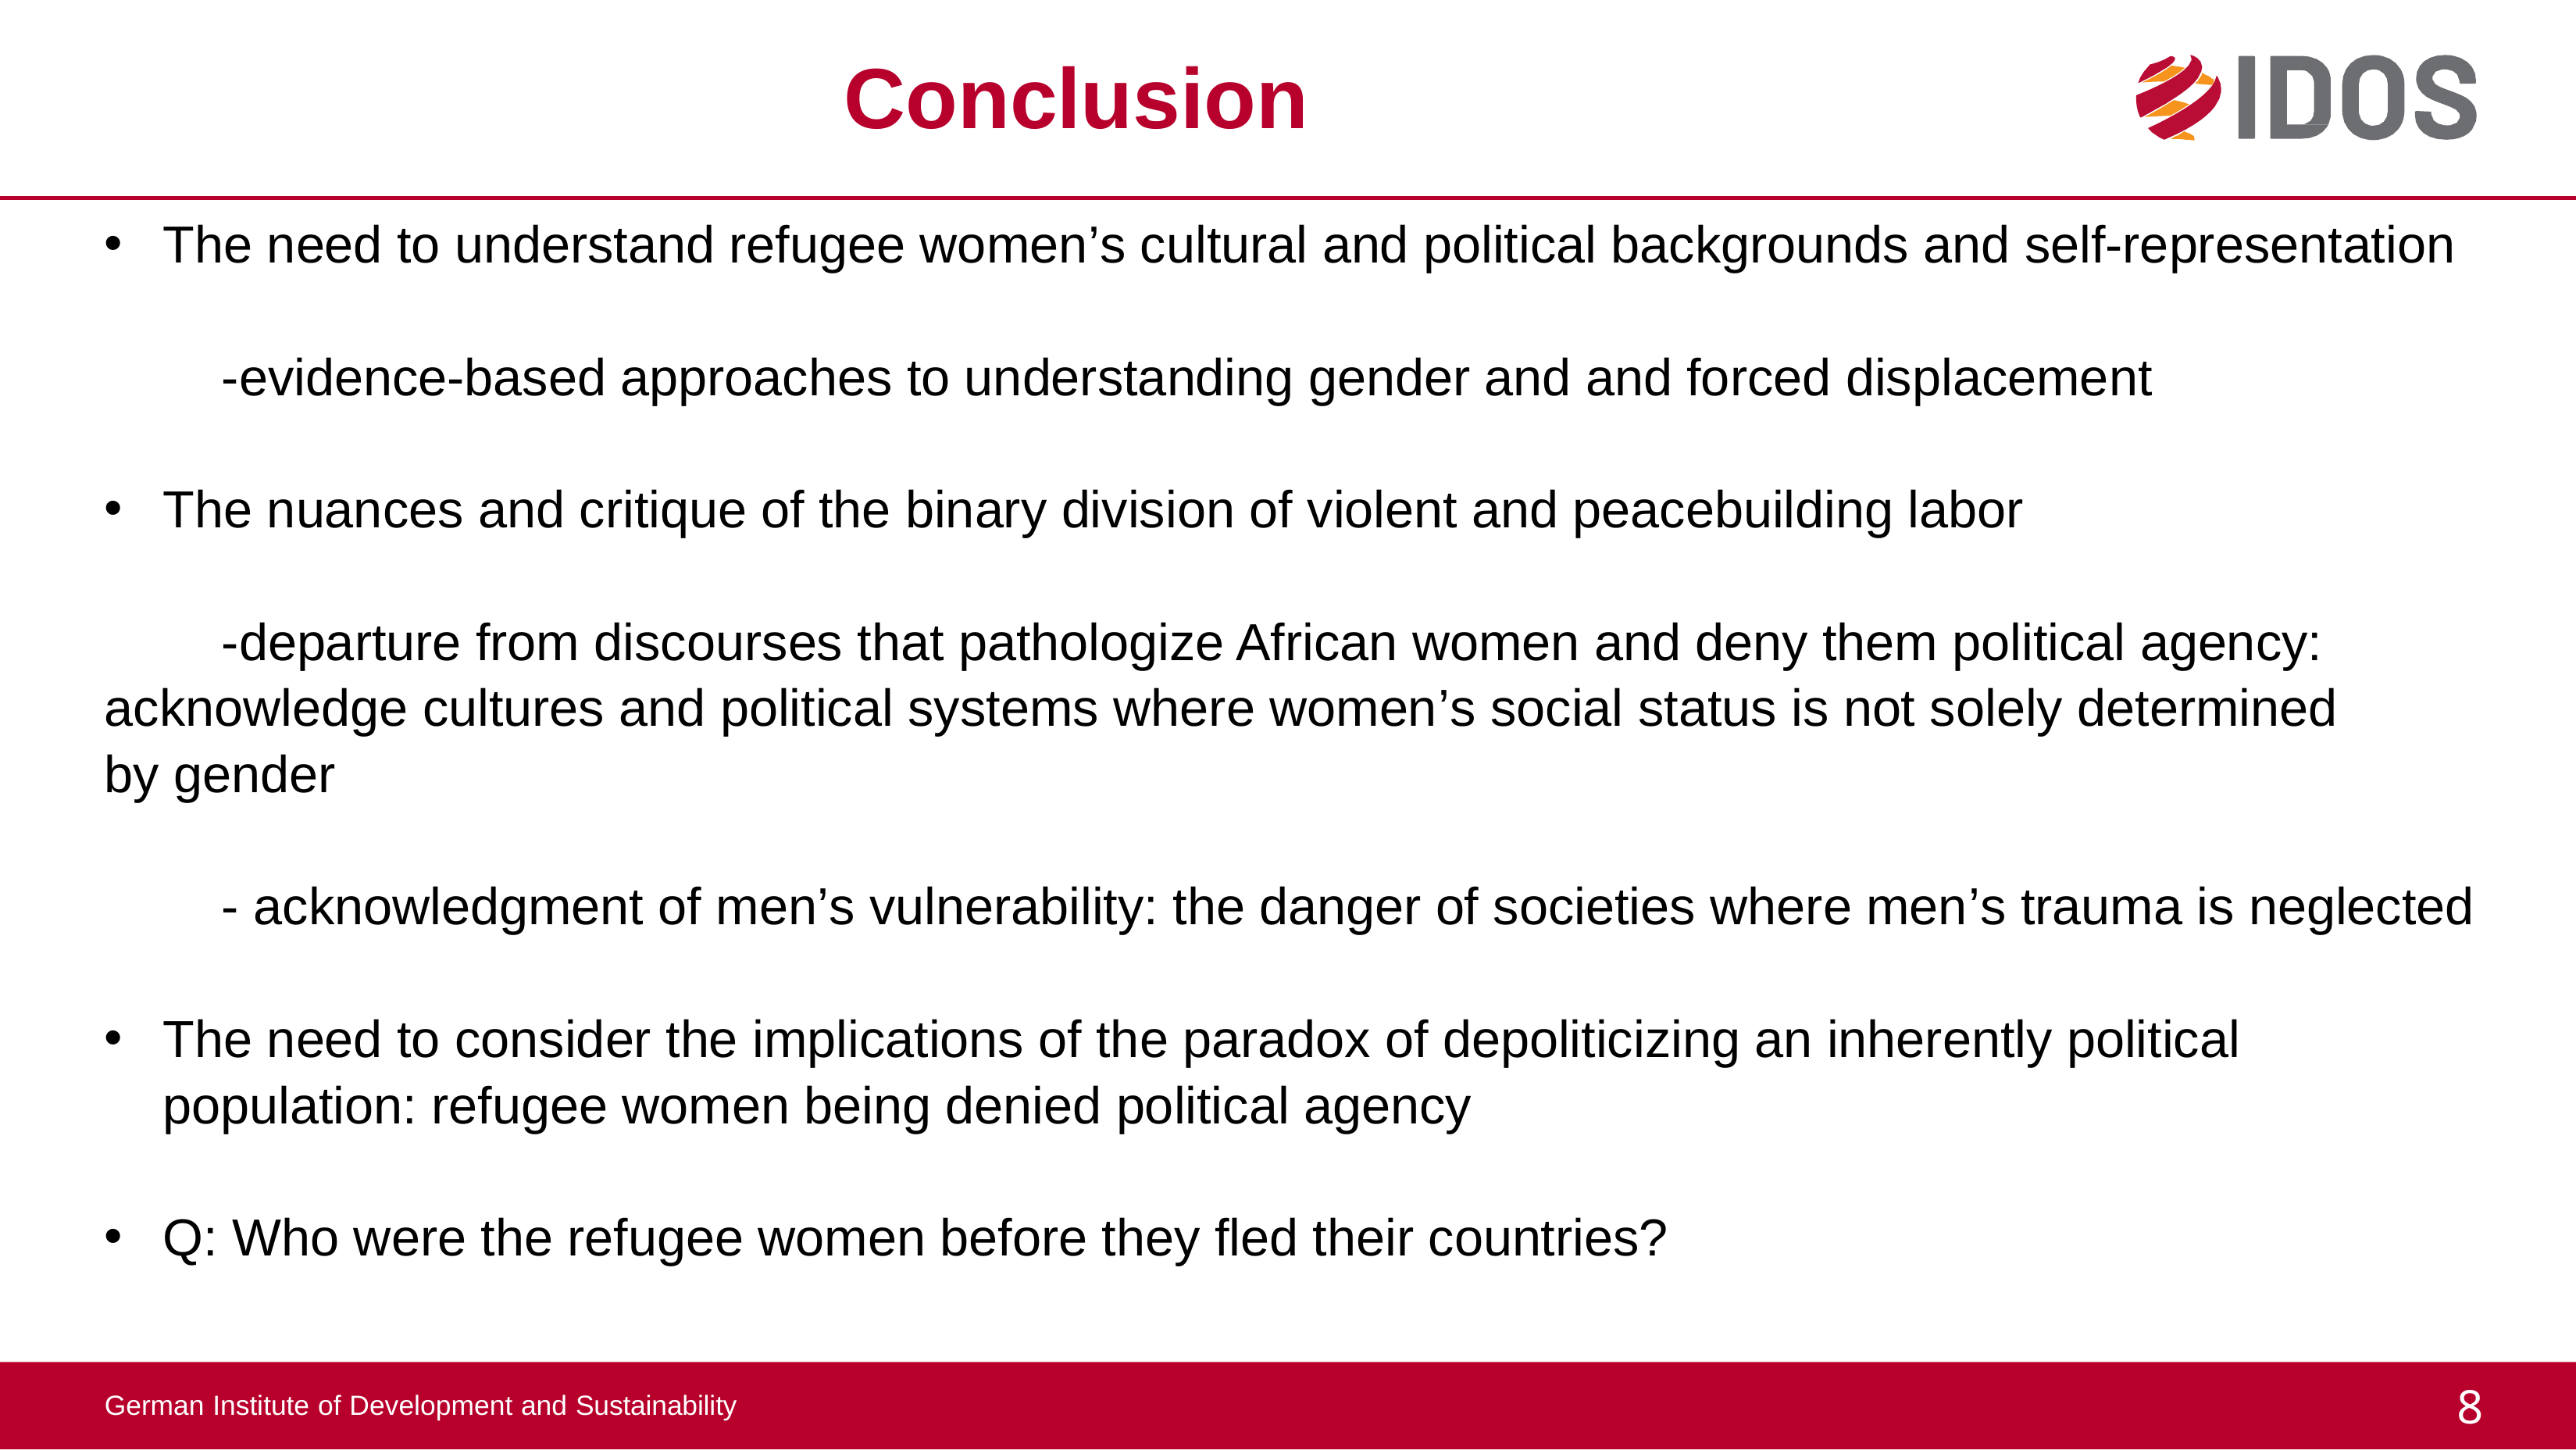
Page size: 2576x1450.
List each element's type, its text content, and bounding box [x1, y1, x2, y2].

picture [2195, 73, 2214, 85]
picture [2170, 131, 2195, 141]
list The need to understand refugee women’s cultural and political backgrounds and self-representation -evidence-based approaches to understanding gender and and forced displacement The nuances and critique of the binary division of violent and peacebuilding labor -departure from discourses that pathologize African women and deny them political agency: acknowledge cultures and political systems where women’s social status is not solely determined by gender - acknowledgment of men’s vulnerability: the danger of societies where men’s trauma is neglected The need to consider the implications of the paradox of depoliticizing an inherently political population: refugee women being denied political agency Q: Who were the refugee women before they fled their countries? [102, 207, 2484, 1302]
title Conclusion [102, 41, 2050, 148]
